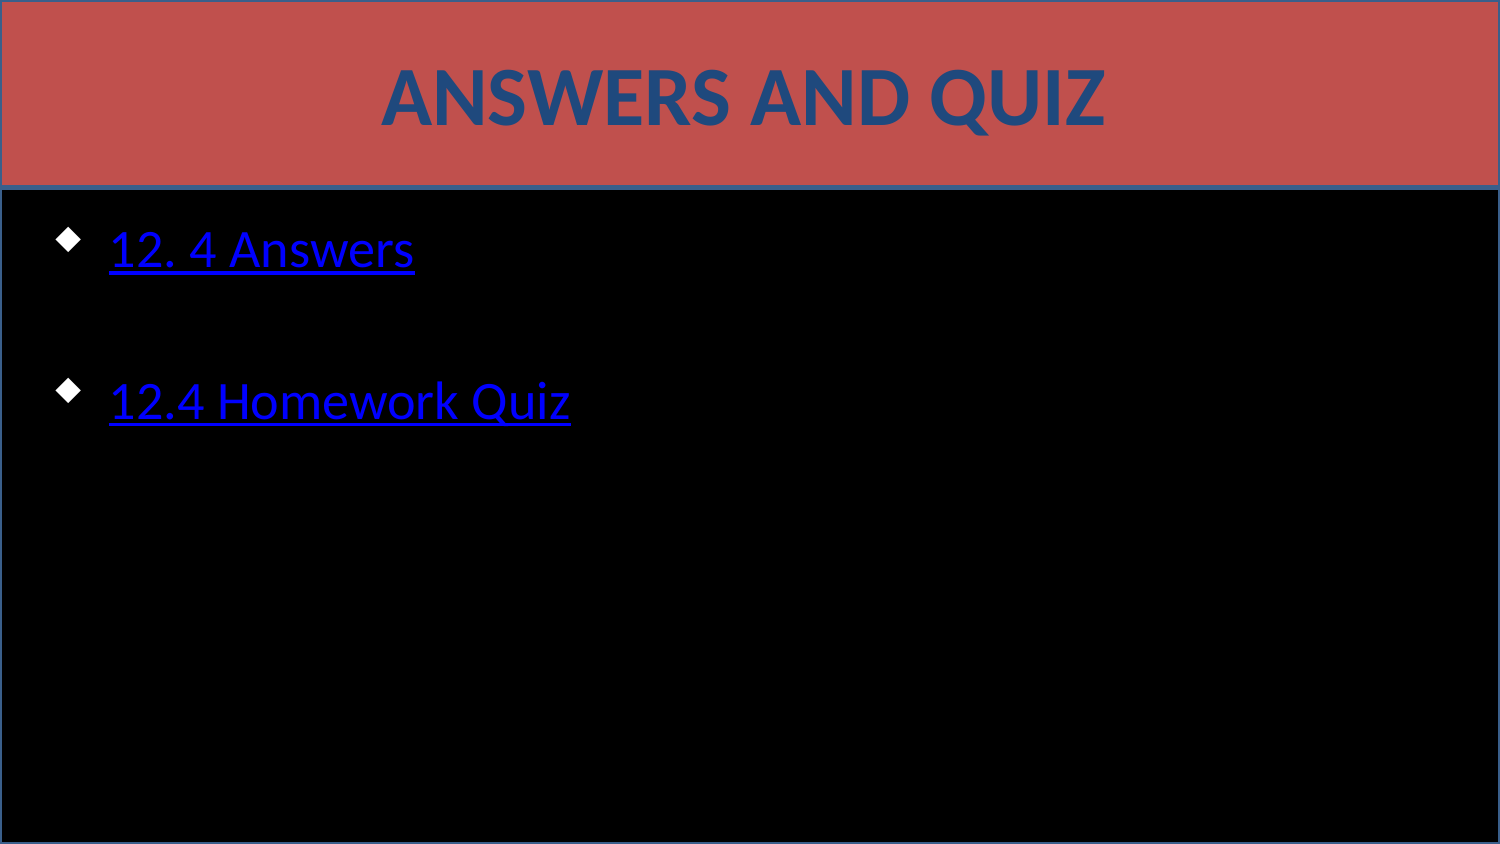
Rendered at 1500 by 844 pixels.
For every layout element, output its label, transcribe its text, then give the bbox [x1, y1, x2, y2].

title Answers and Quiz [37, 33, 1450, 150]
list 12. 4 Answers 12.4 Homework Quiz [37, 206, 1450, 754]
